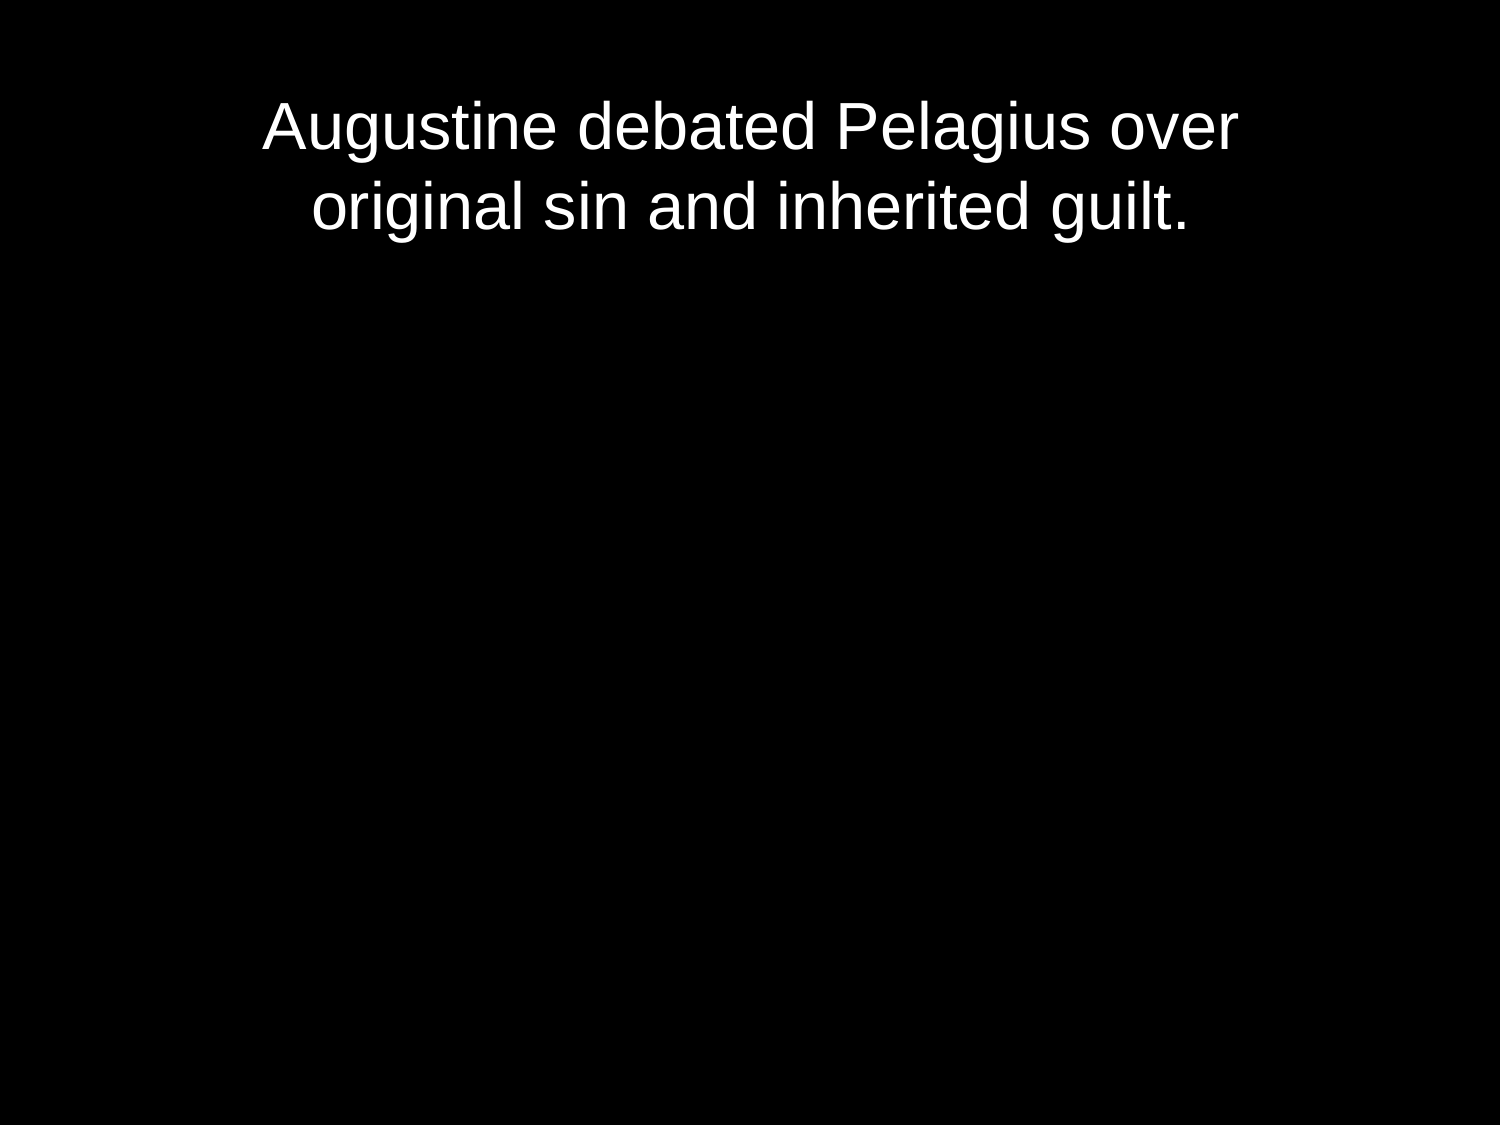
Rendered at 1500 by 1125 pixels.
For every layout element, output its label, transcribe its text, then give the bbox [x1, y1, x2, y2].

list Augustine debated Pelagius over original sin and inherited guilt. [50, 75, 1453, 1088]
